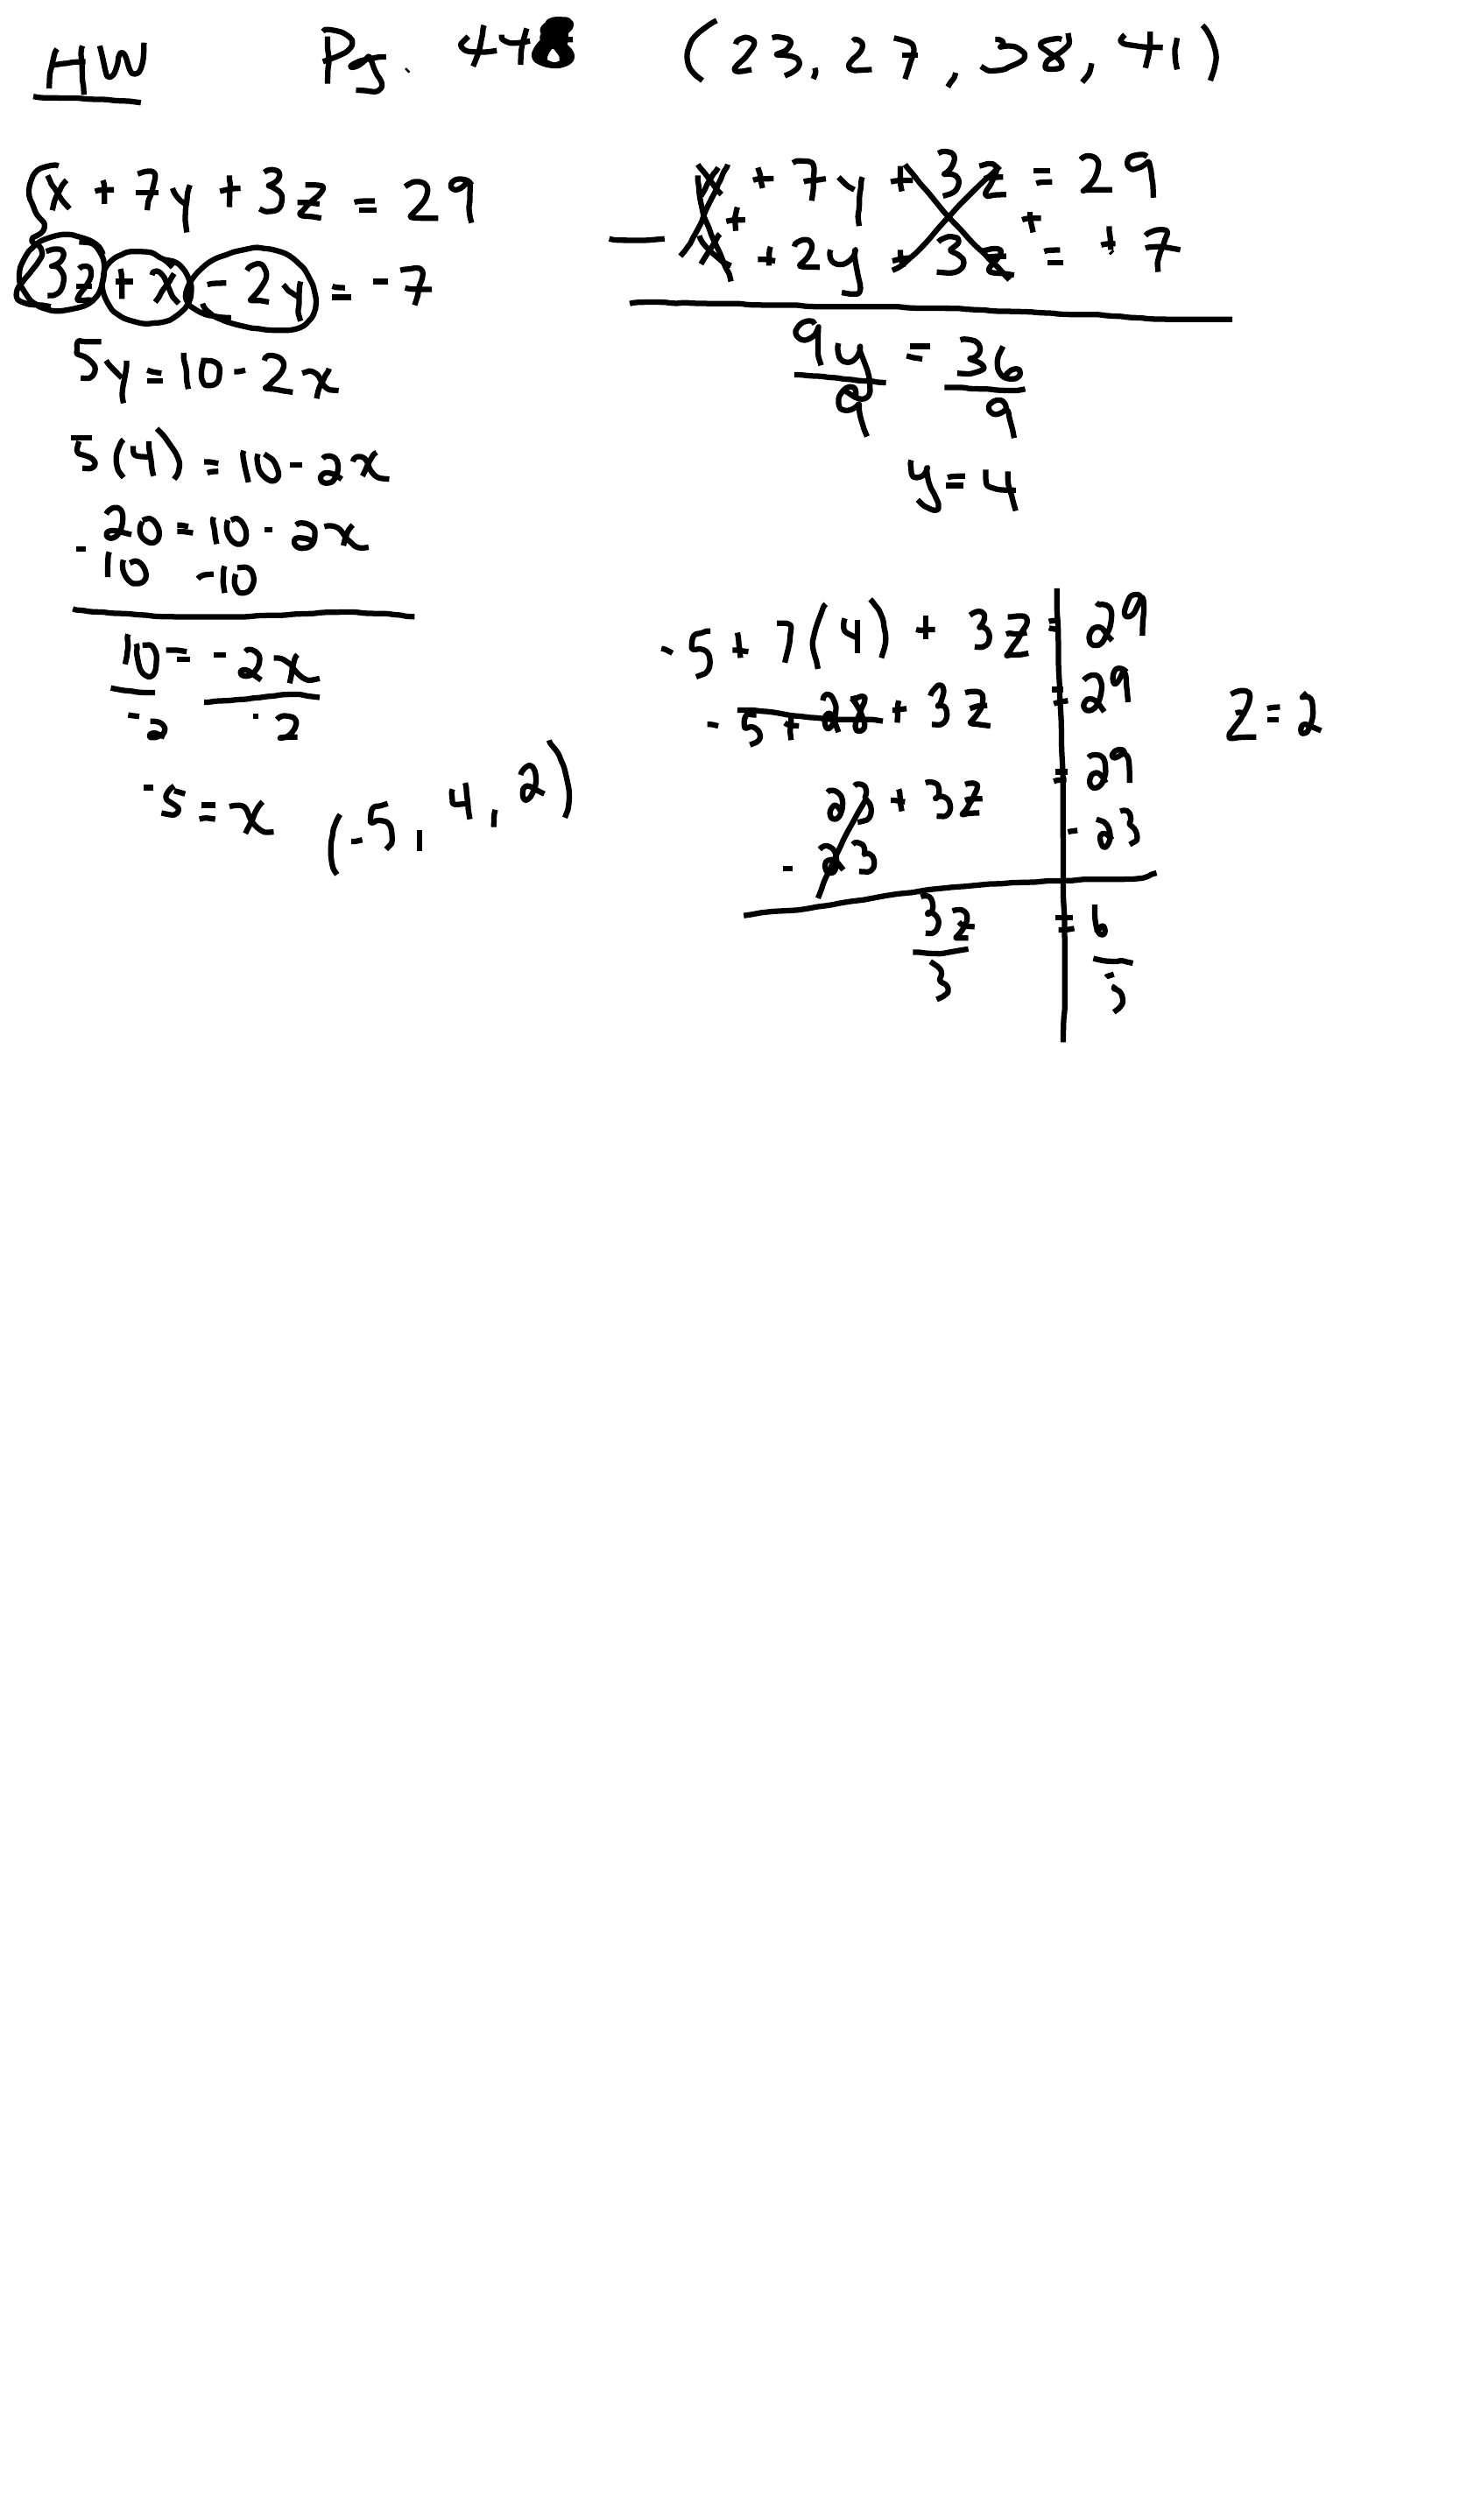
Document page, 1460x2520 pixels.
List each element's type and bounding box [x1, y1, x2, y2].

text_box [680, 164, 731, 282]
text_box [1229, 690, 1322, 739]
text_box [28, 164, 60, 221]
text_box [1021, 211, 1113, 254]
text_box [609, 237, 624, 242]
text_box [956, 339, 1020, 373]
text_box [892, 164, 1010, 280]
text_box [330, 740, 570, 876]
text_box [629, 229, 1233, 320]
text_box [1005, 588, 1145, 799]
text_box [144, 785, 274, 834]
text_box [795, 320, 871, 373]
text_box [660, 599, 990, 678]
text_box [71, 428, 390, 548]
text_box [793, 374, 1026, 511]
text_box [906, 346, 931, 360]
text_box [15, 285, 36, 306]
text_box [1005, 1020, 1145, 1043]
text_box [725, 207, 771, 266]
text_box [827, 749, 1138, 799]
text_box [743, 799, 1157, 1013]
text_box [18, 240, 41, 308]
text_box [687, 20, 1217, 88]
text_box [547, 18, 572, 24]
text_box [32, 42, 145, 103]
text_box [322, 25, 574, 92]
text_box [73, 548, 415, 739]
text_box [707, 668, 1129, 745]
text_box [697, 151, 1154, 227]
text_box [46, 169, 472, 404]
text_box [31, 231, 41, 244]
